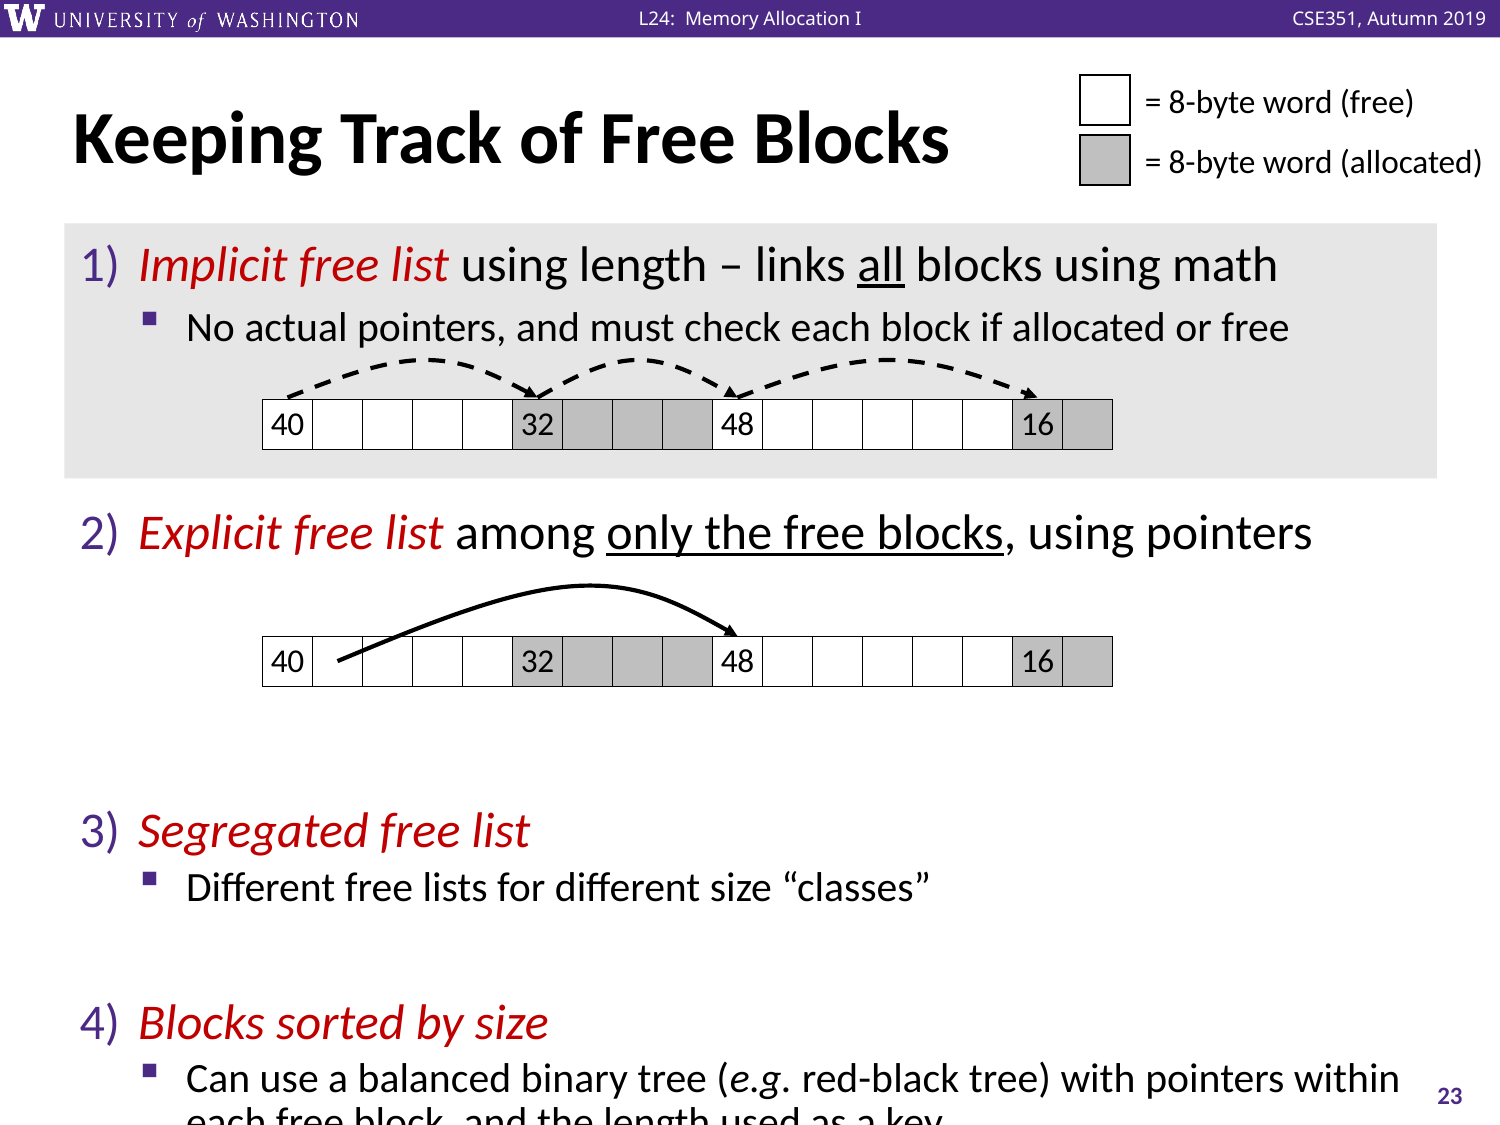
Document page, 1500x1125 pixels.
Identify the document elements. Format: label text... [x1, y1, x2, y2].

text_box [1079, 74, 1459, 186]
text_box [262, 359, 1113, 450]
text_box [262, 581, 1113, 687]
list Implicit free list using length – links all blocks using math No actual pointers, and must check each block if allocated or free Explicit free list among only the free blocks, using pointers Segregated free list Different free lists for different size “classes” Blocks sorted by size Can use a balanced binary tree (e.g. red-black tree) with pointers within each free block, and the length used as a key [64, 223, 1438, 1040]
title Keeping Track of Free Blocks [58, 71, 1438, 197]
slide_number 23 [1400, 1065, 1500, 1125]
picture [4, 4, 358, 32]
